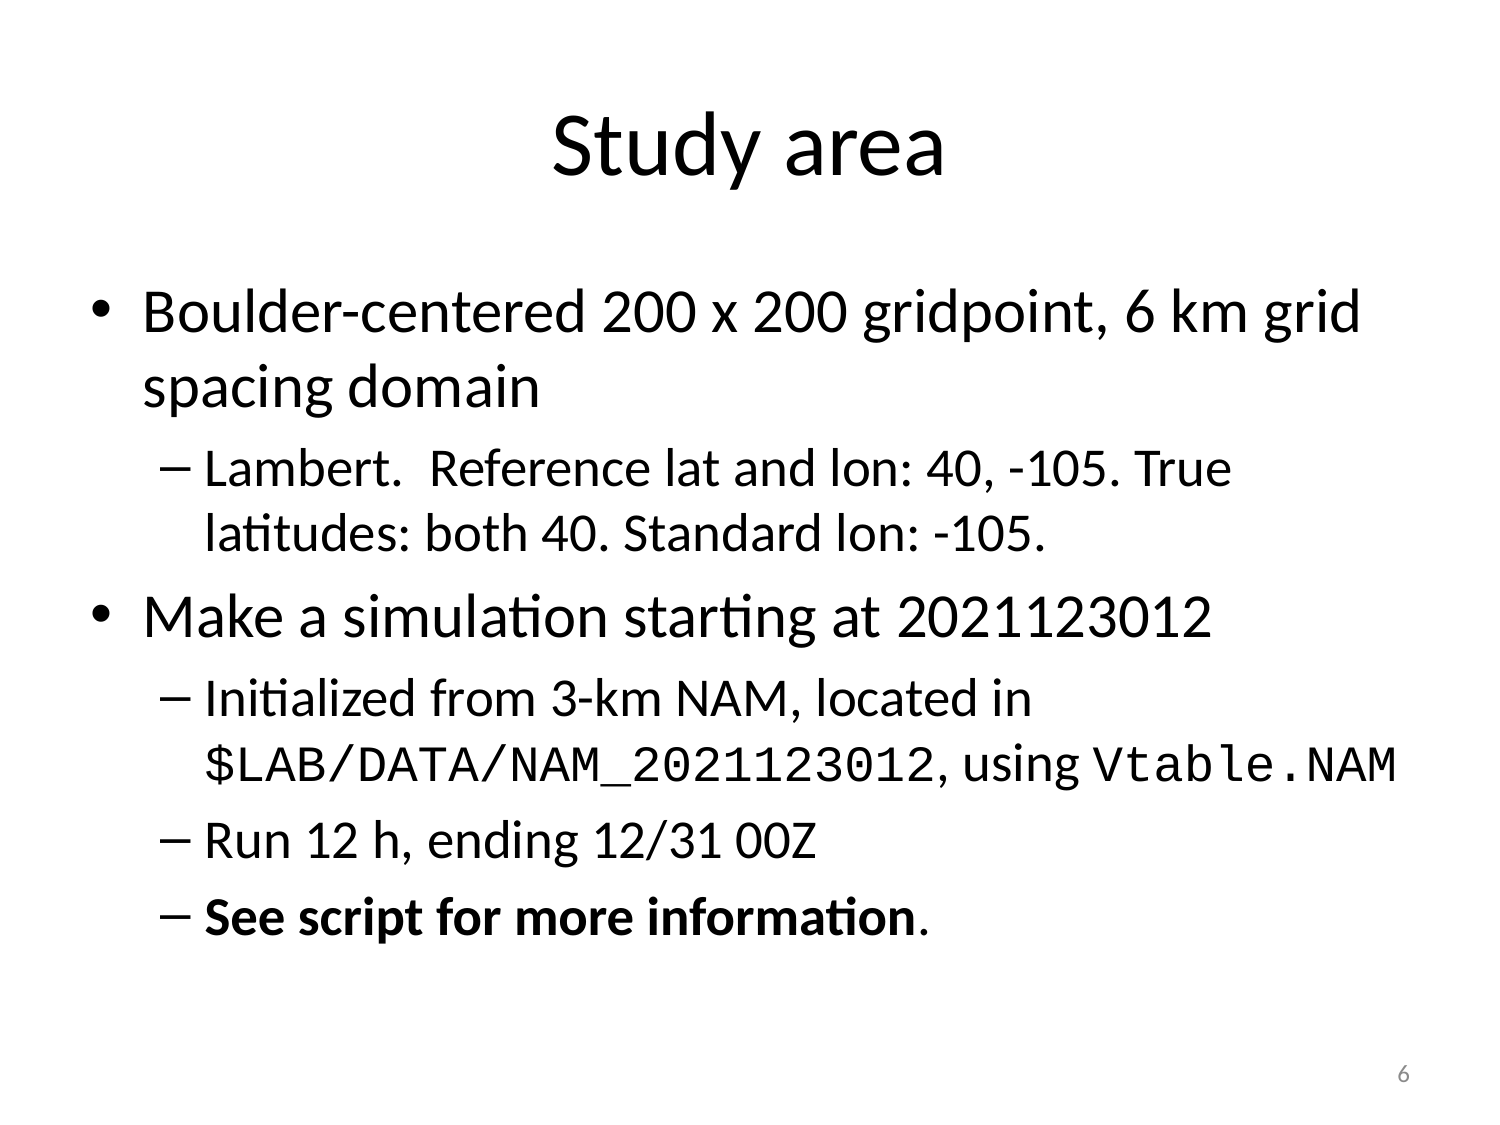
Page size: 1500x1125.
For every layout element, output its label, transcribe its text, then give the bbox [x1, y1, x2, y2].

slide_number 6 [1074, 1042, 1425, 1103]
list Boulder-centered 200 x 200 gridpoint, 6 km grid spacing domain Lambert. Reference lat and lon: 40, -105. True latitudes: both 40. Standard lon: -105. Make a simulation starting at 2021123012 Initialized from 3-km NAM, located in $LAB/DATA/NAM_2021123012, using Vtable.NAM Run 12 h, ending 12/31 00Z See script for more information. [75, 262, 1425, 1005]
title Study area [75, 45, 1425, 233]
